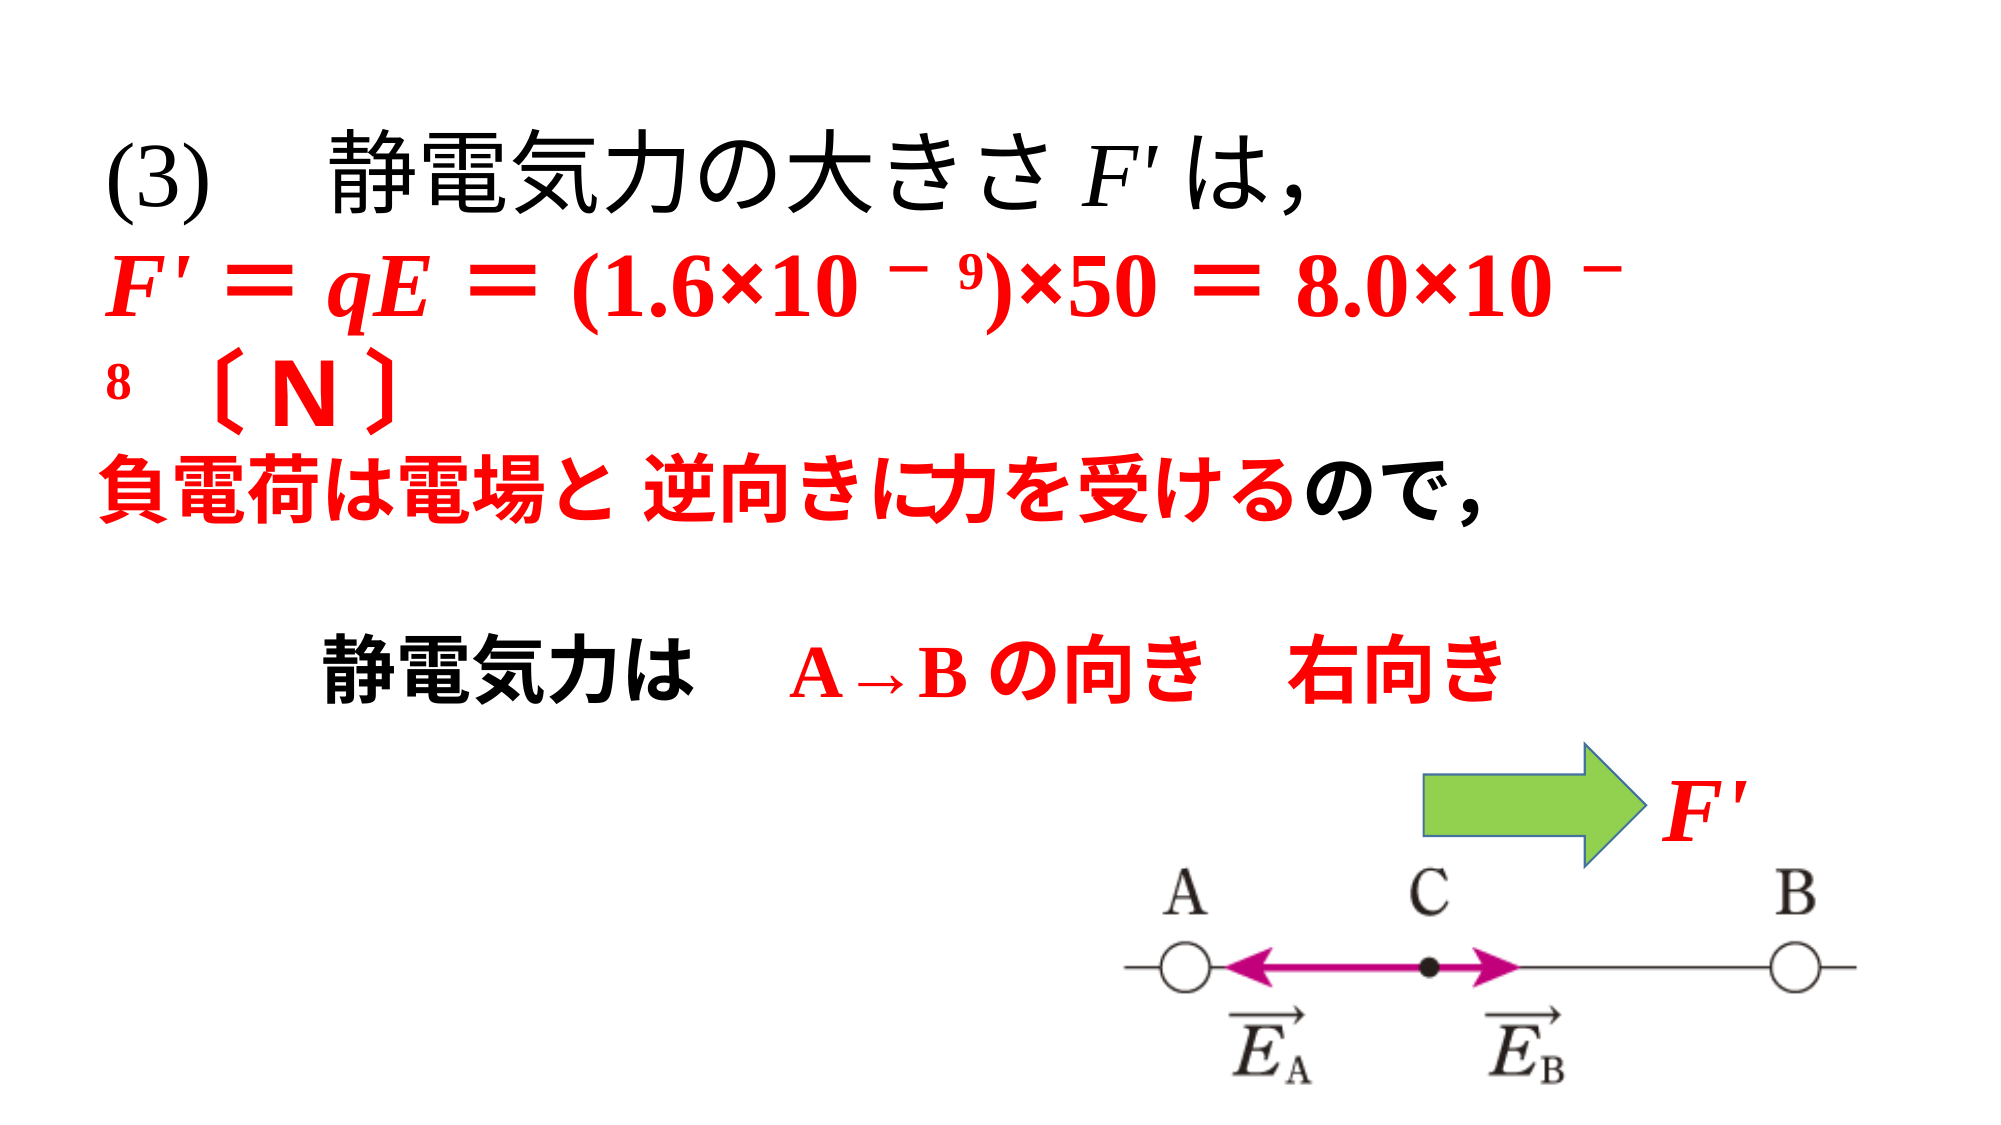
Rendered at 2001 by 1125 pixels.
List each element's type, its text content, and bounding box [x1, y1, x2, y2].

text_box 負電荷は電場と 力を受けるので， 静電気力は A→Bの向き 右向き [81, 434, 1821, 720]
text_box F' [1647, 742, 1764, 840]
picture [1097, 840, 1884, 1112]
text_box (3) 静電気力の大きさF'は， F'＝qE＝(1.6×10－9)×50＝8.0×10－8〔N〕 [90, 107, 1925, 453]
text_box [1422, 741, 1647, 840]
text_box 逆向きに [628, 434, 990, 539]
